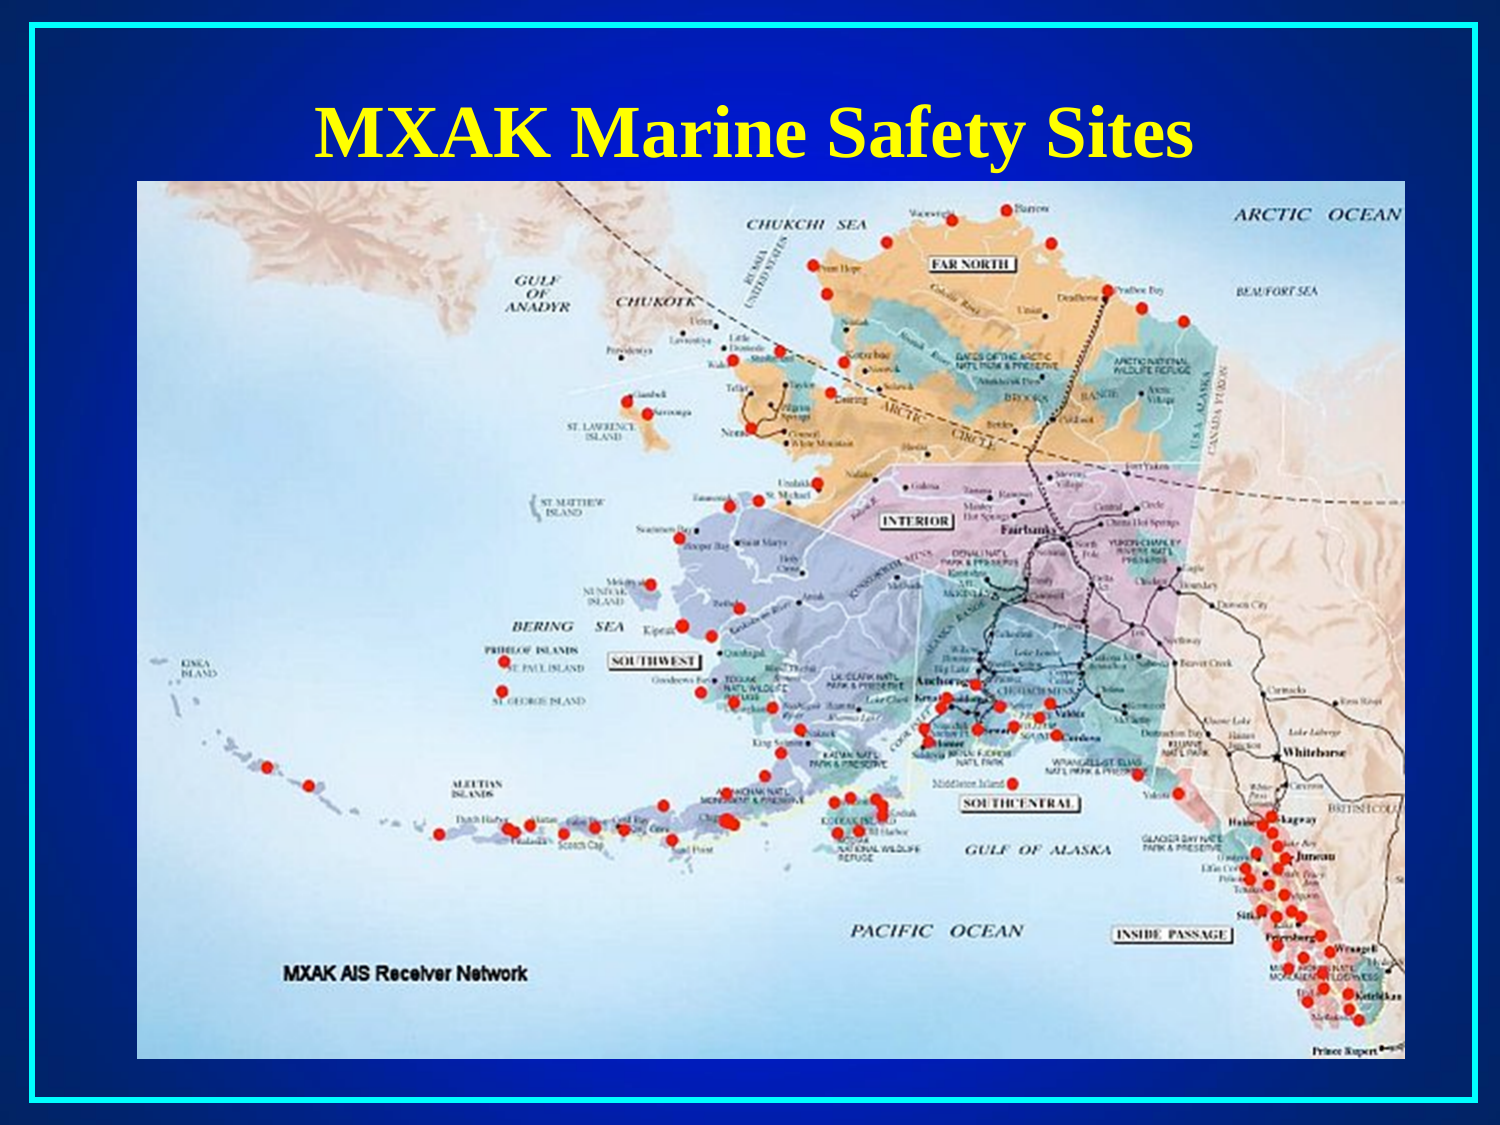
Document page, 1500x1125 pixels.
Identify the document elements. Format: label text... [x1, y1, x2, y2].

text_box MXAK Marine Safety Sites [299, 74, 1277, 180]
text_box [31, 24, 1475, 1100]
picture [0, 0, 1500, 1125]
